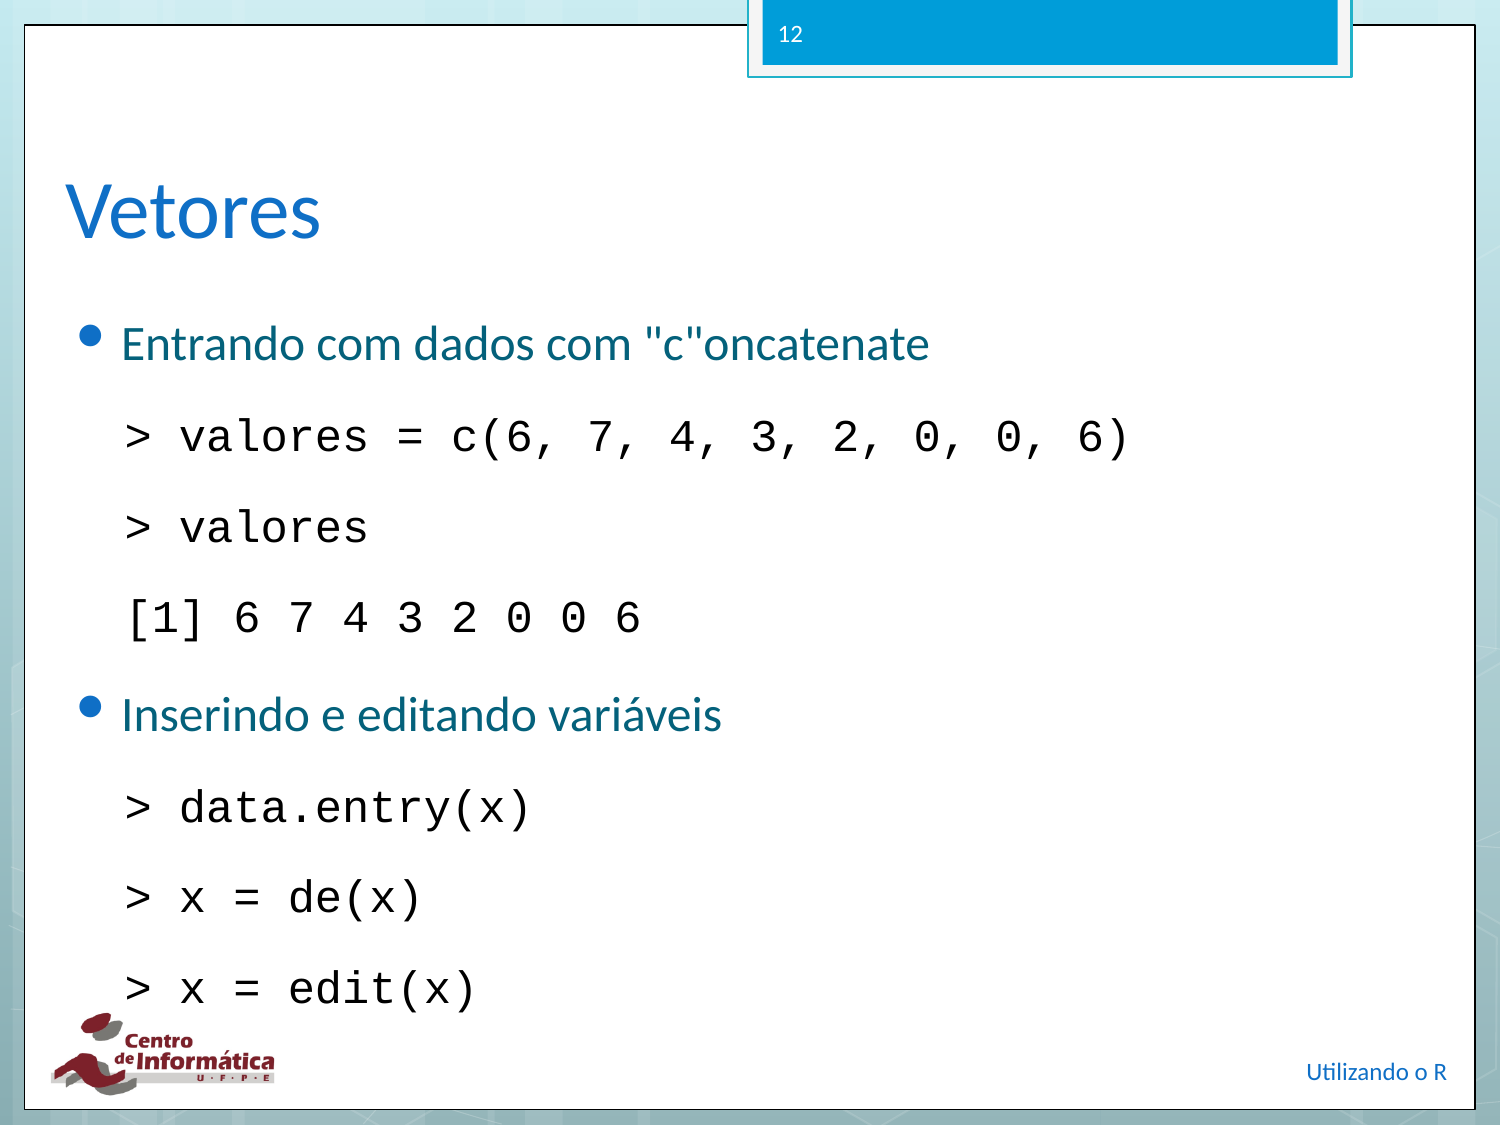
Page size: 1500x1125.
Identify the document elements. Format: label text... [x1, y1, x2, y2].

list Entrando com dados com "c"oncatenate > valores = c(6, 7, 4, 3, 2, 0, 0, 6) > valores [1] 6 7 4 3 2 0 0 6 Inserindo e editando variáveis > data.entry(x) > x = de(x) > x = edit(x) [50, 273, 1450, 1025]
footer Utilizando o R [888, 1040, 1463, 1100]
slide_number 12 [762, 2, 982, 63]
title Vetores [50, 75, 1450, 263]
picture [39, 1007, 288, 1099]
